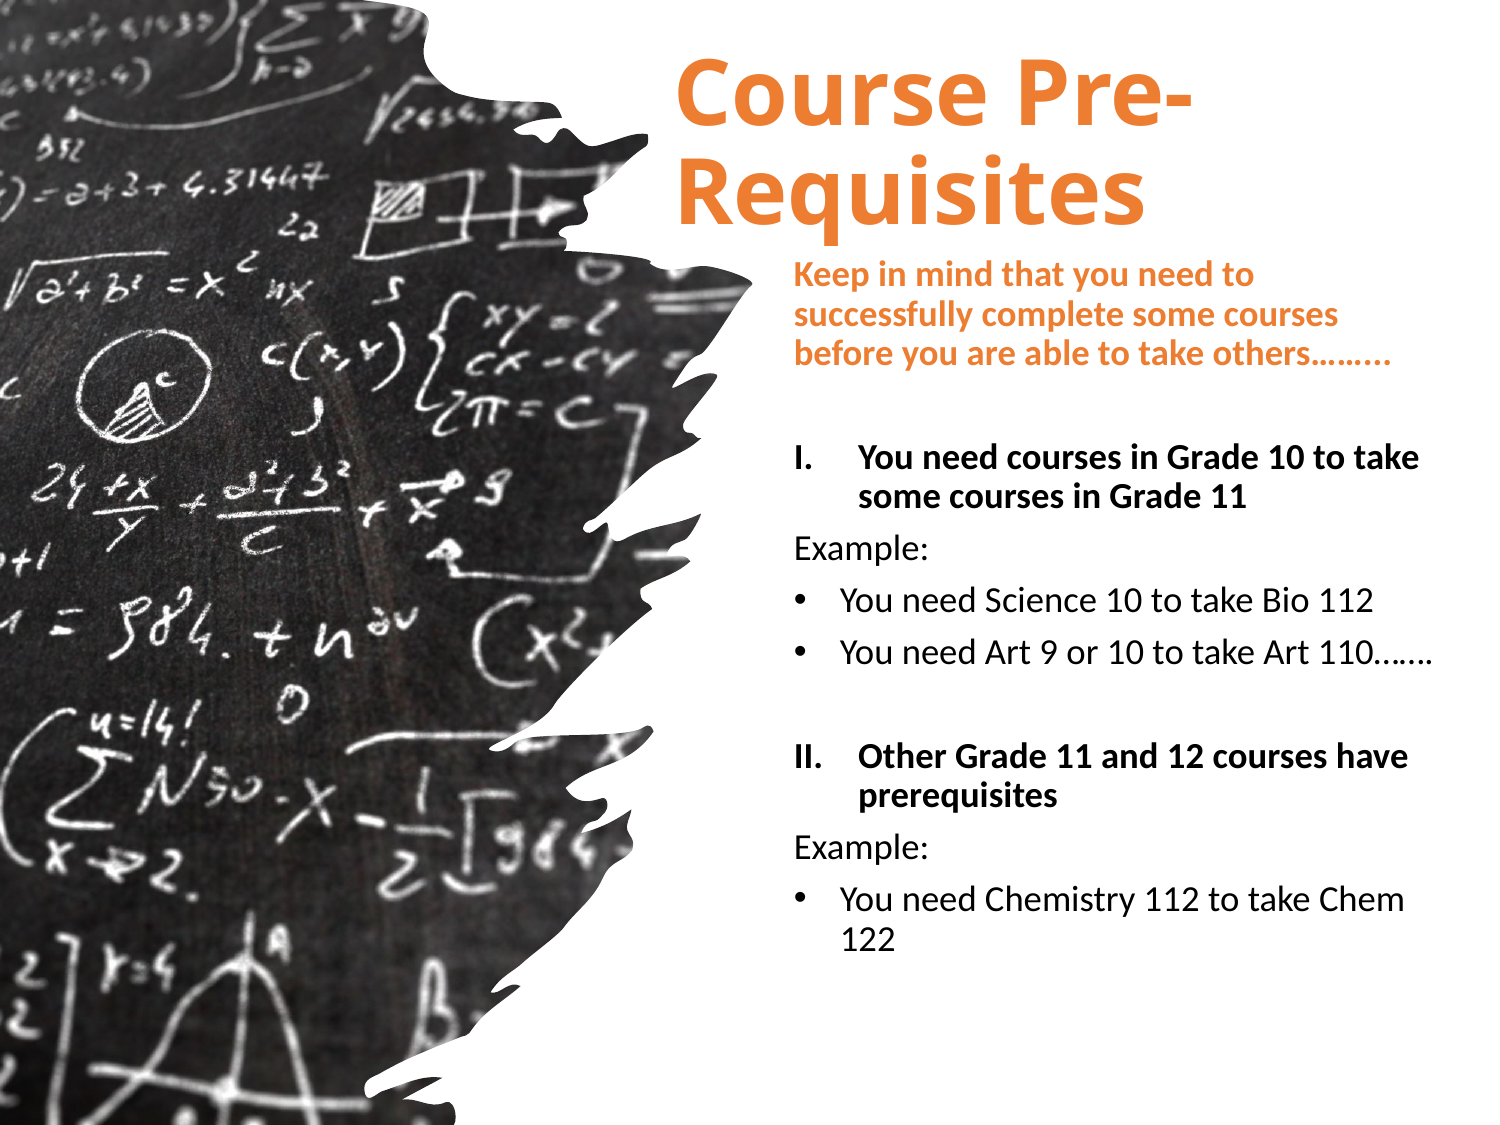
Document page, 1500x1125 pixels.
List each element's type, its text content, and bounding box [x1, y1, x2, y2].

text_box [753, 0, 1500, 1125]
title Course Pre-Requisites [753, 0, 1496, 294]
text_box Keep in mind that you need to successfully complete some courses before you are able to take others……... You need courses in Grade 10 to take some courses in Grade 11 Example: You need Science 10 to take Bio 112 You need Art 9 or 10 to take Art 110……. Other Grade 11 and 12 courses have prerequisites Example: You need Chemistry 112 to take Chem 122 [778, 247, 1450, 1013]
picture [0, 0, 753, 1125]
